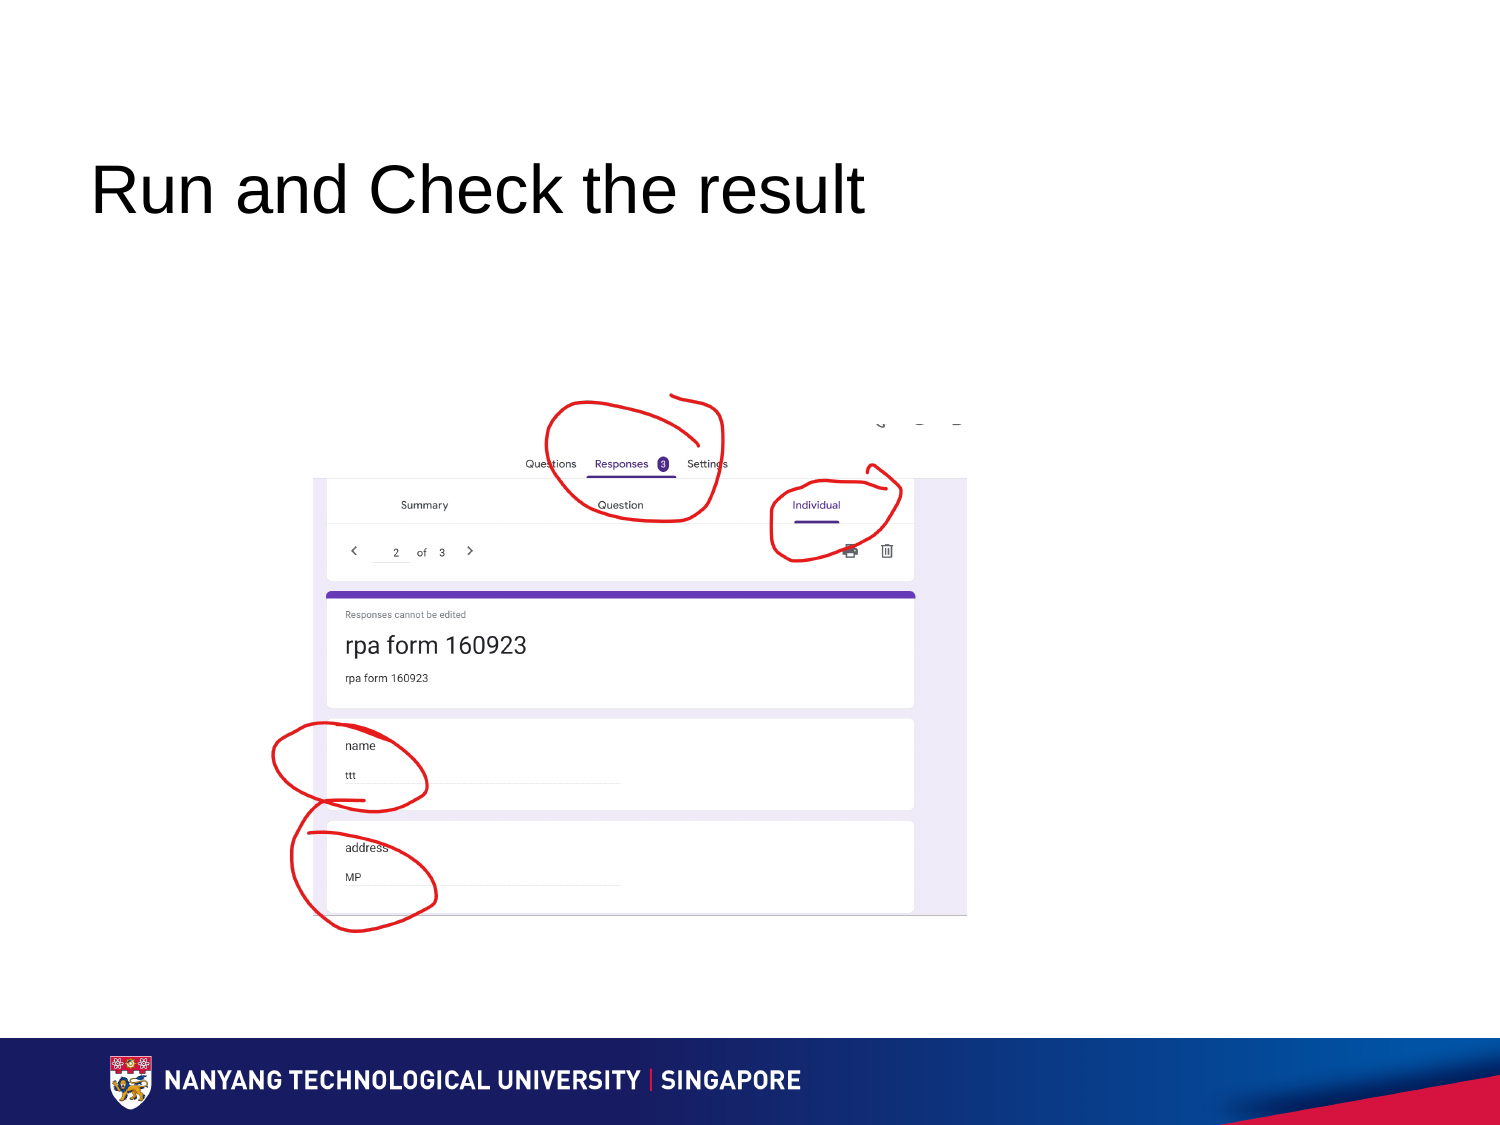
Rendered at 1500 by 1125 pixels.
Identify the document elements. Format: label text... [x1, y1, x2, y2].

picture [266, 393, 968, 940]
picture [0, 1038, 1500, 1125]
title Run and Check the result [75, 92, 1425, 280]
